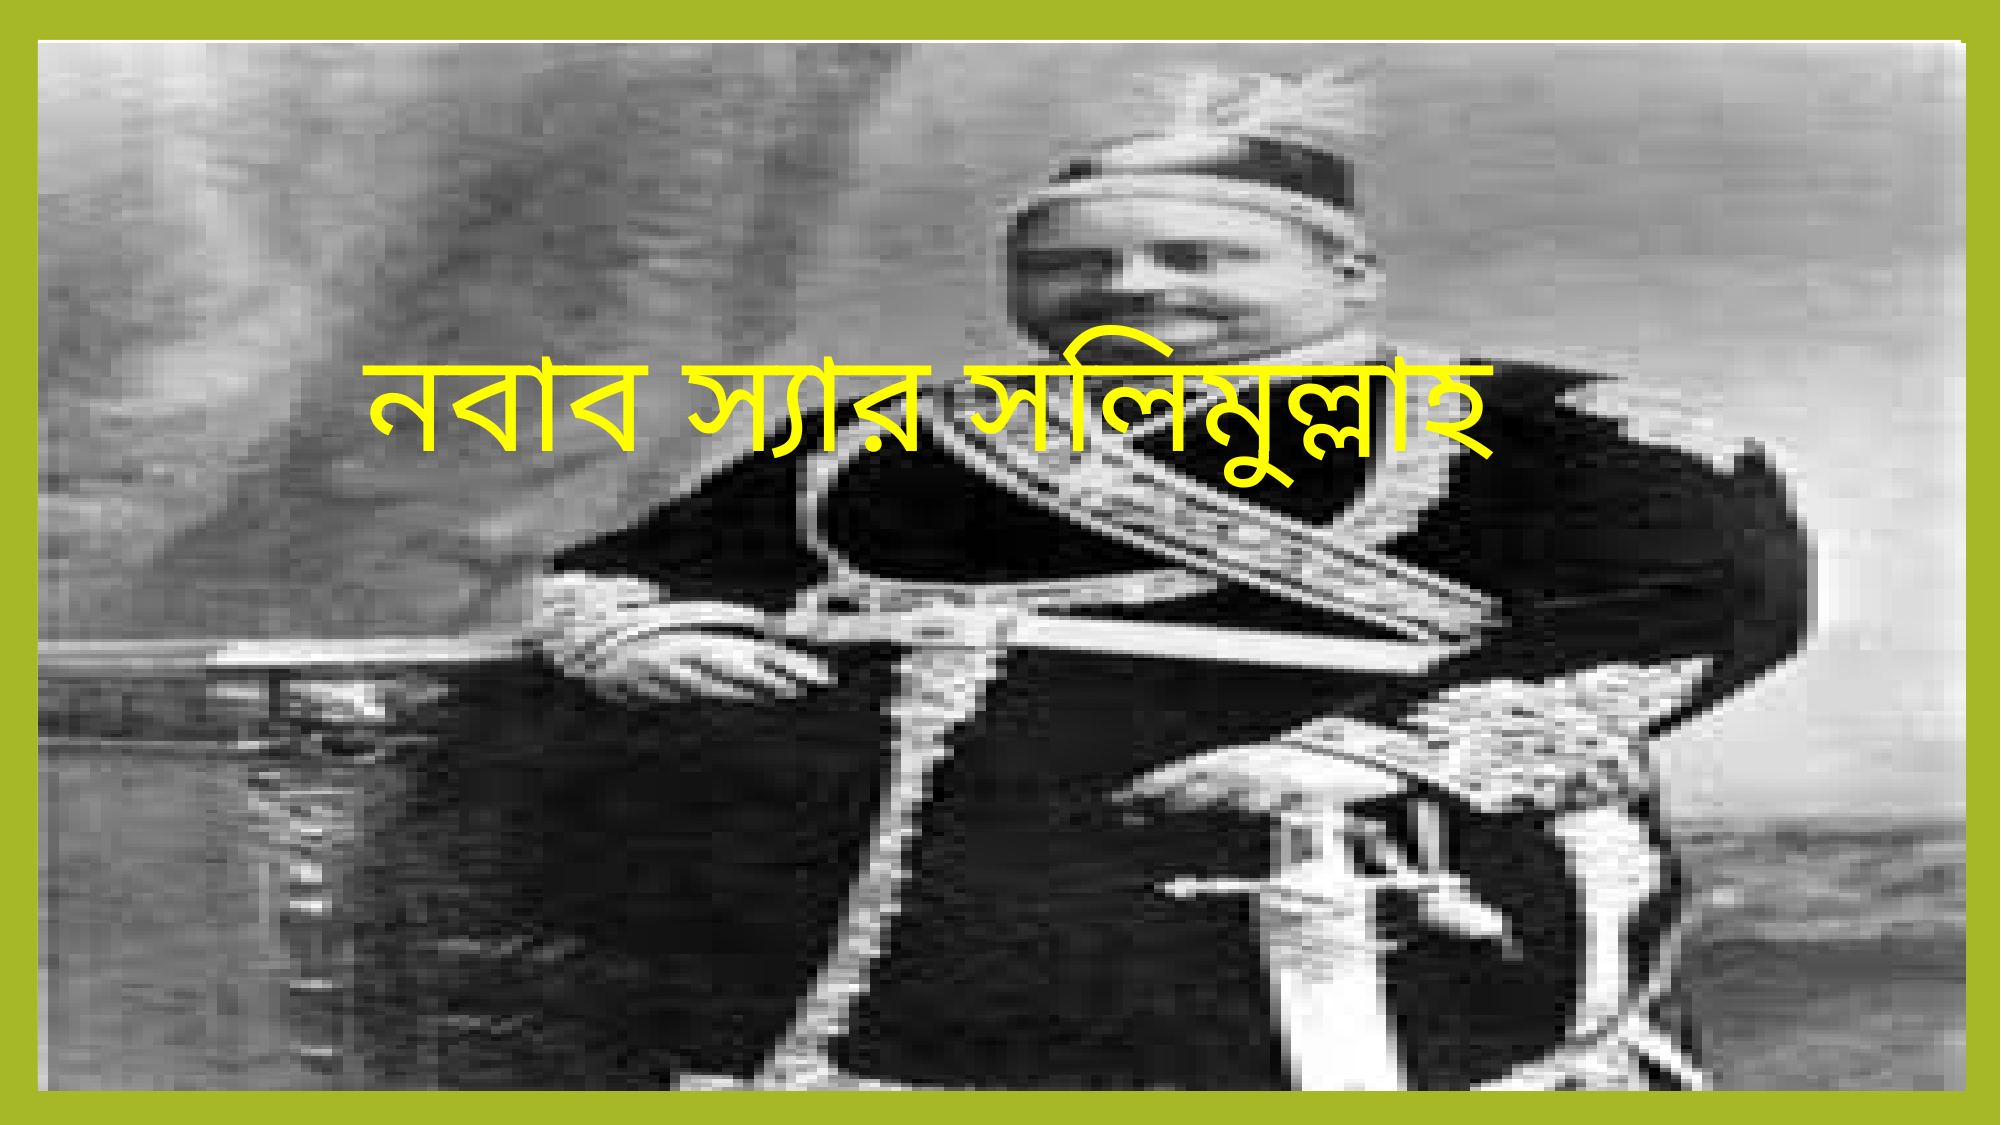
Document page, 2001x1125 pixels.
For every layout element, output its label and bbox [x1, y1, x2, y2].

picture [38, 42, 1967, 1092]
